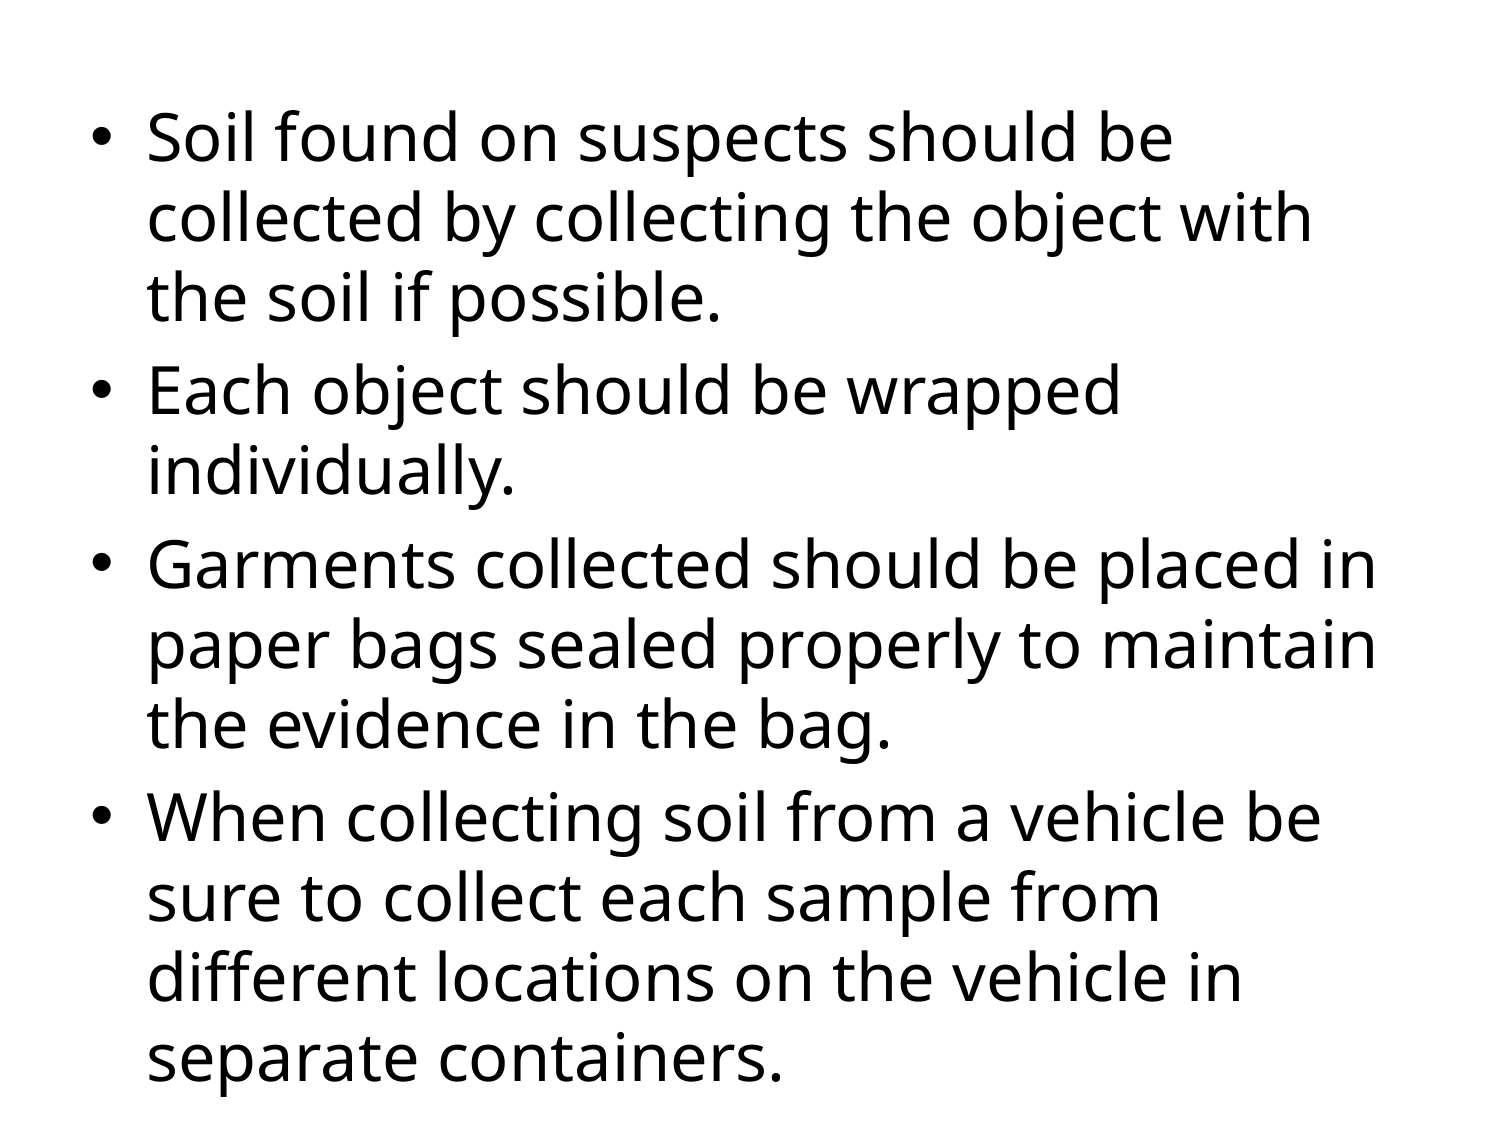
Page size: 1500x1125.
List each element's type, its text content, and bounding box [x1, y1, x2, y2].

list Soil found on suspects should be collected by collecting the object with the soil if possible. Each object should be wrapped individually. Garments collected should be placed in paper bags sealed properly to maintain the evidence in the bag. When collecting soil from a vehicle be sure to collect each sample from different locations on the vehicle in separate containers. [75, 87, 1425, 1005]
